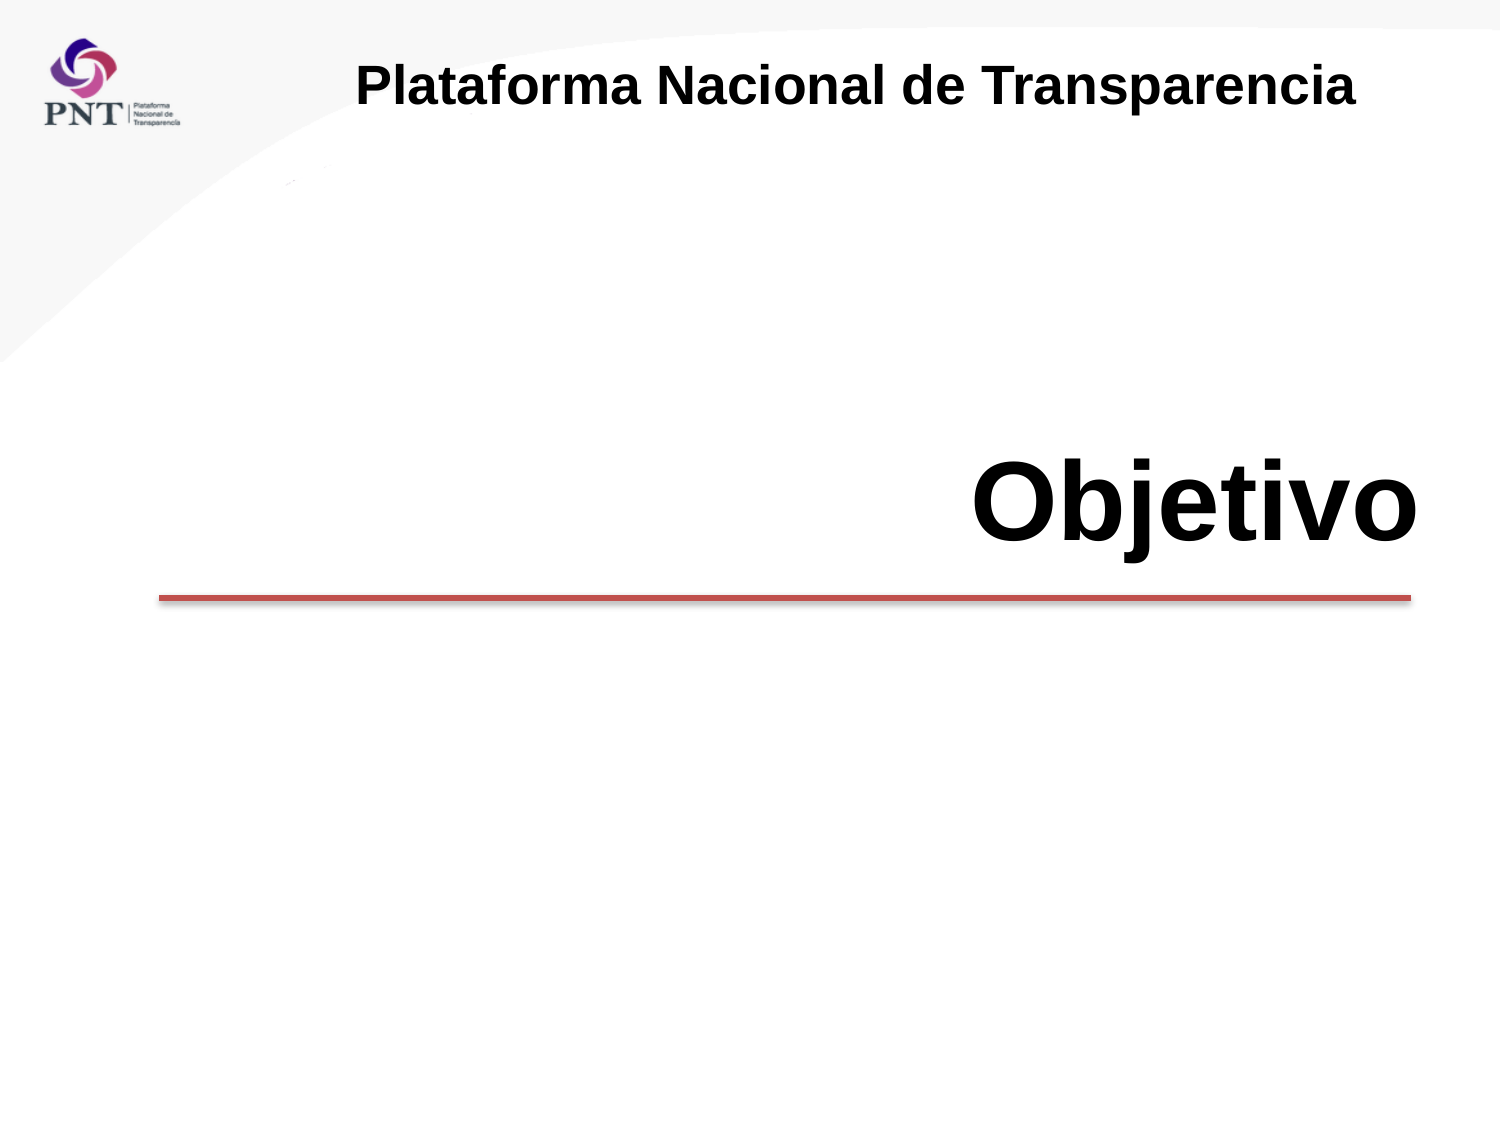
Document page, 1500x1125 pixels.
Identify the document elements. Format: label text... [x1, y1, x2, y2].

title Plataforma Nacional de Transparencia [253, 19, 1459, 147]
text_box Objetivo [53, 420, 1436, 571]
picture [0, 0, 1500, 362]
